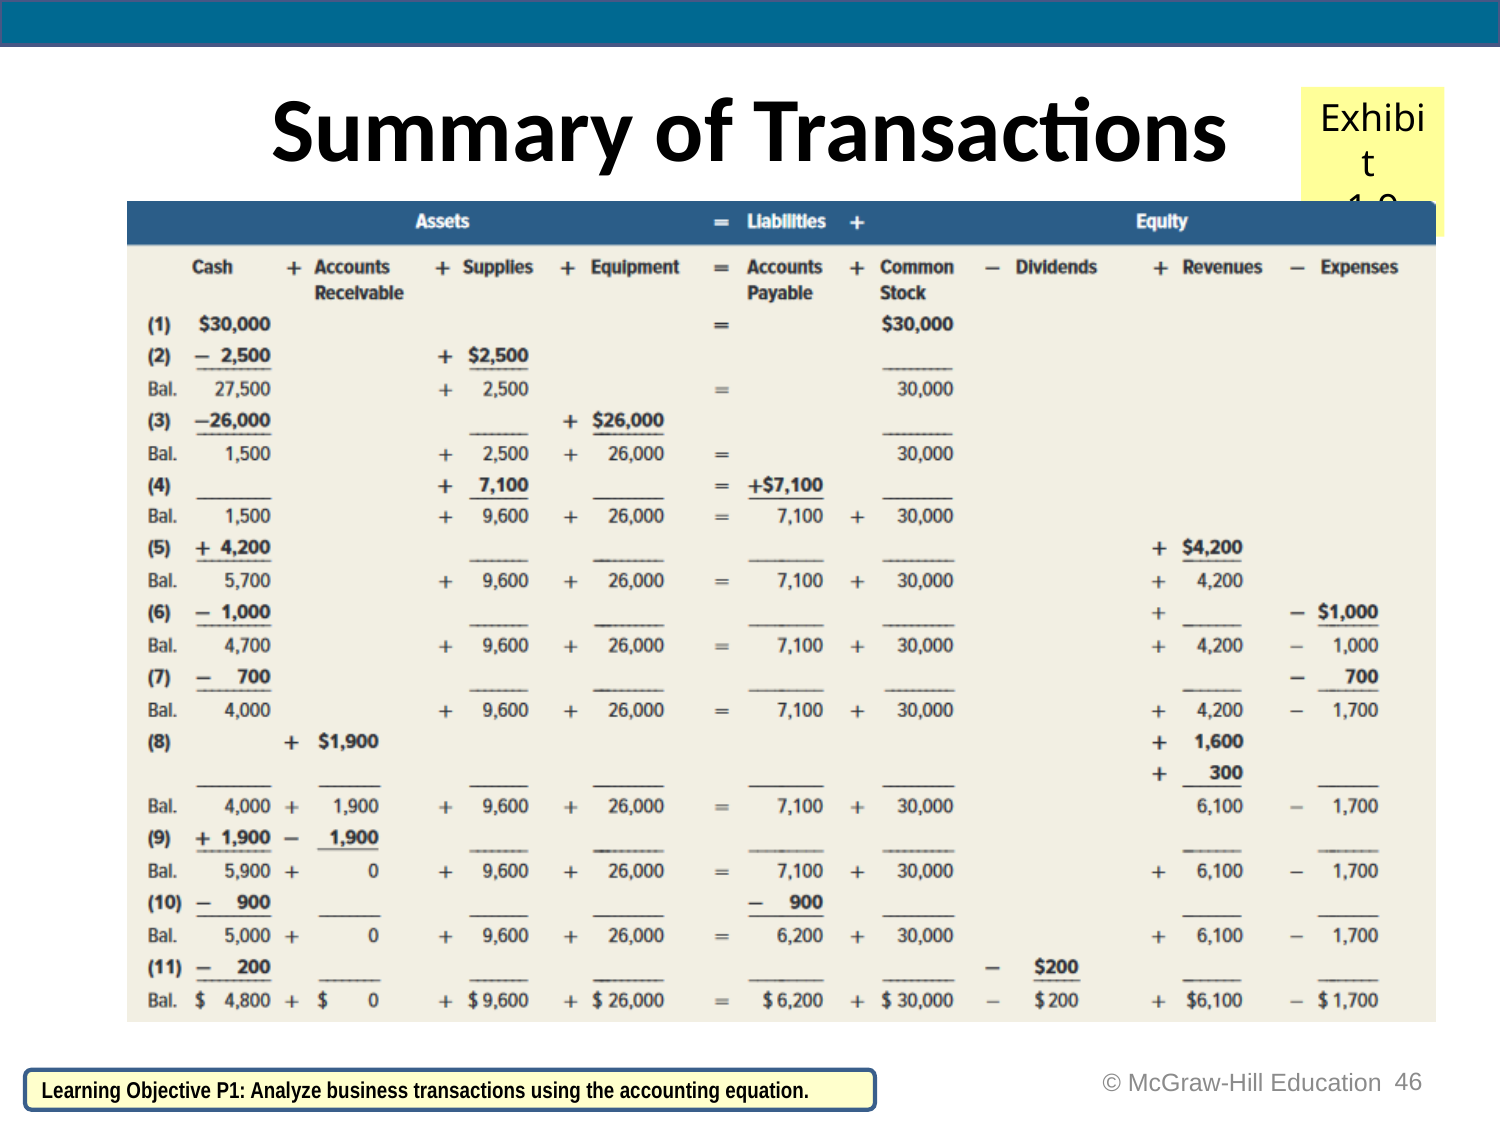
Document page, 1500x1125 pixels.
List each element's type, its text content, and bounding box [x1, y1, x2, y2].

slide_number 46 [1087, 1050, 1438, 1111]
text_box Learning Objective P1: Analyze business transactions using the accounting equation. [24, 1069, 875, 1110]
text_box © McGraw-Hill Education [1087, 1059, 1425, 1100]
text_box Exhibit 1.9 [1301, 86, 1445, 237]
picture [127, 201, 1436, 1022]
title Summary of Transactions [74, 56, 1426, 194]
